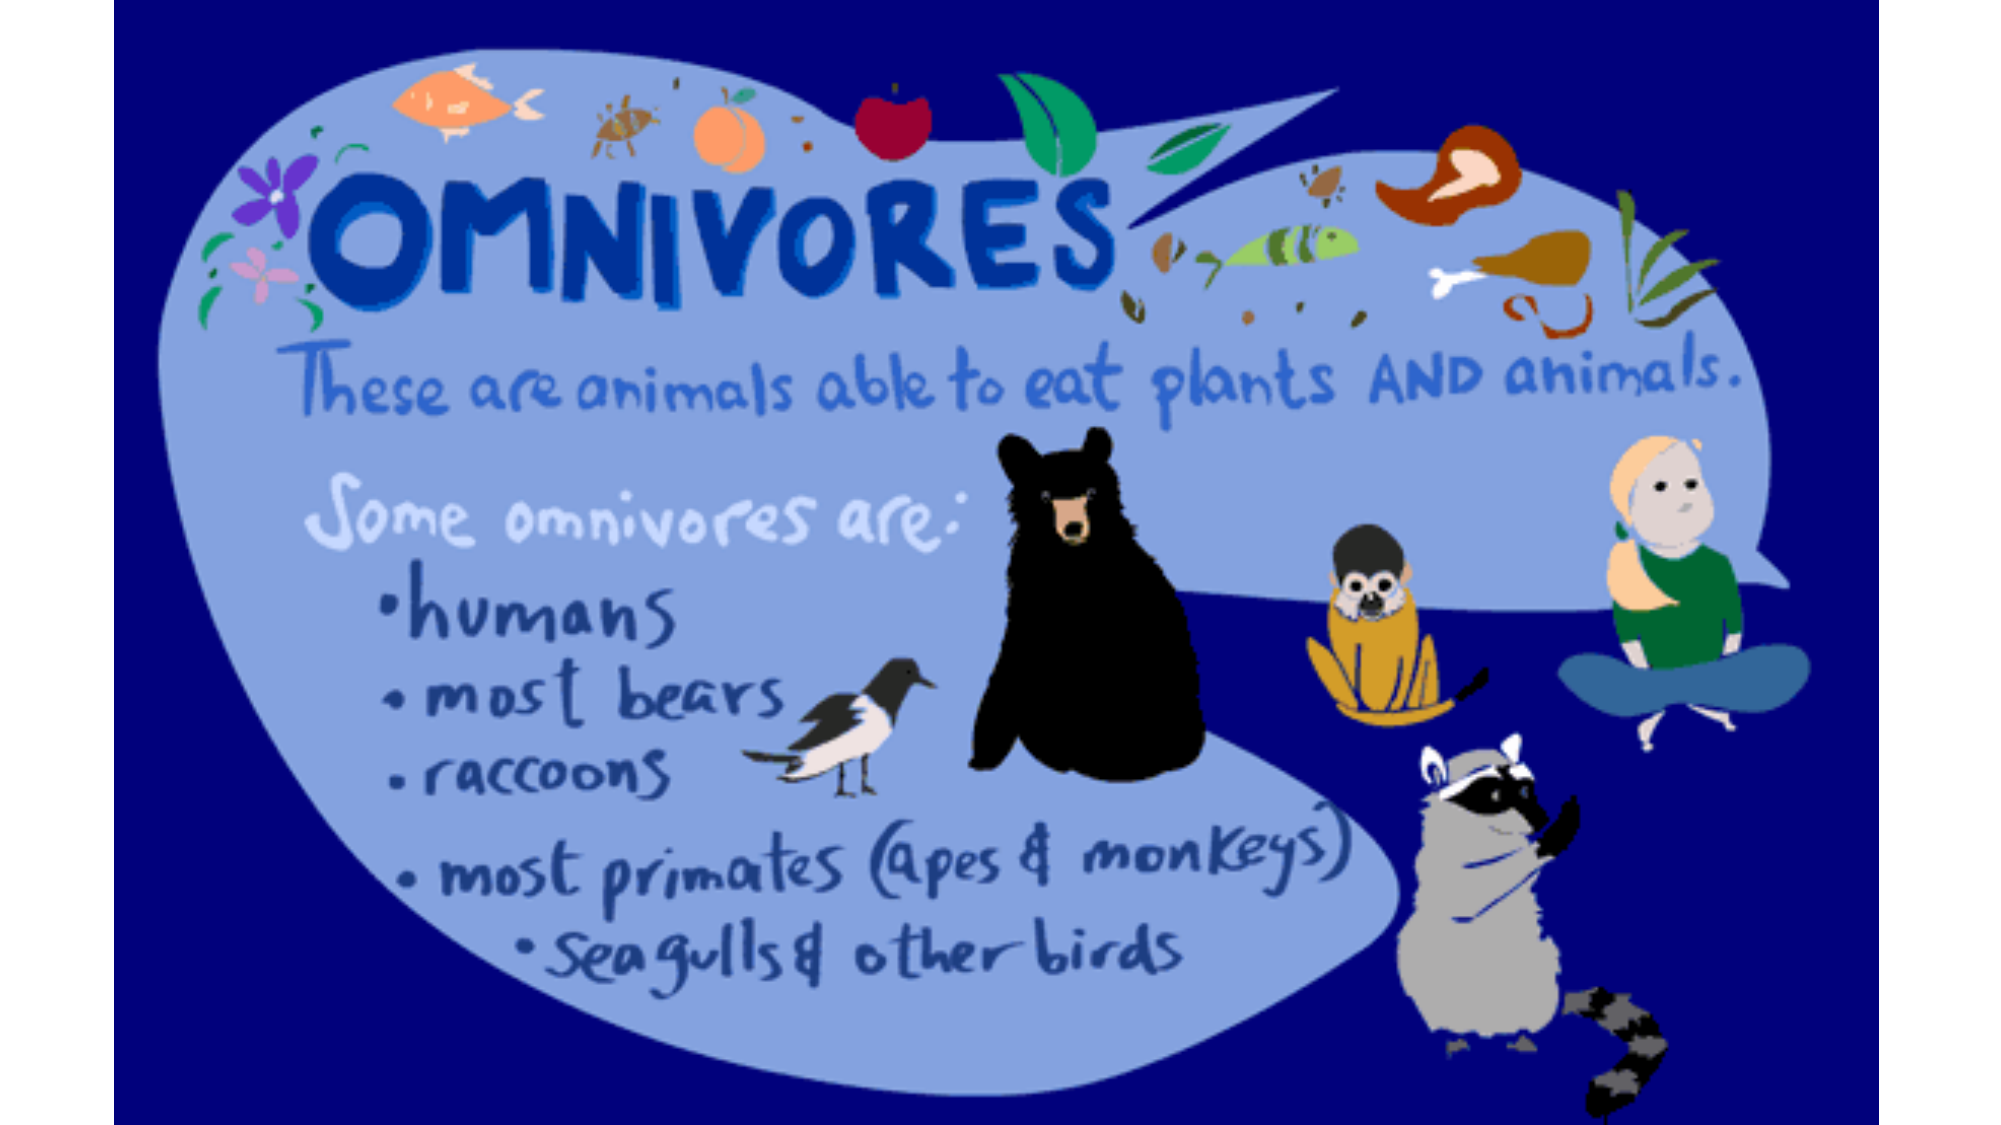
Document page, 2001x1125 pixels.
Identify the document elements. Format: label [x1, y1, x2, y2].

picture [114, 0, 1879, 1125]
